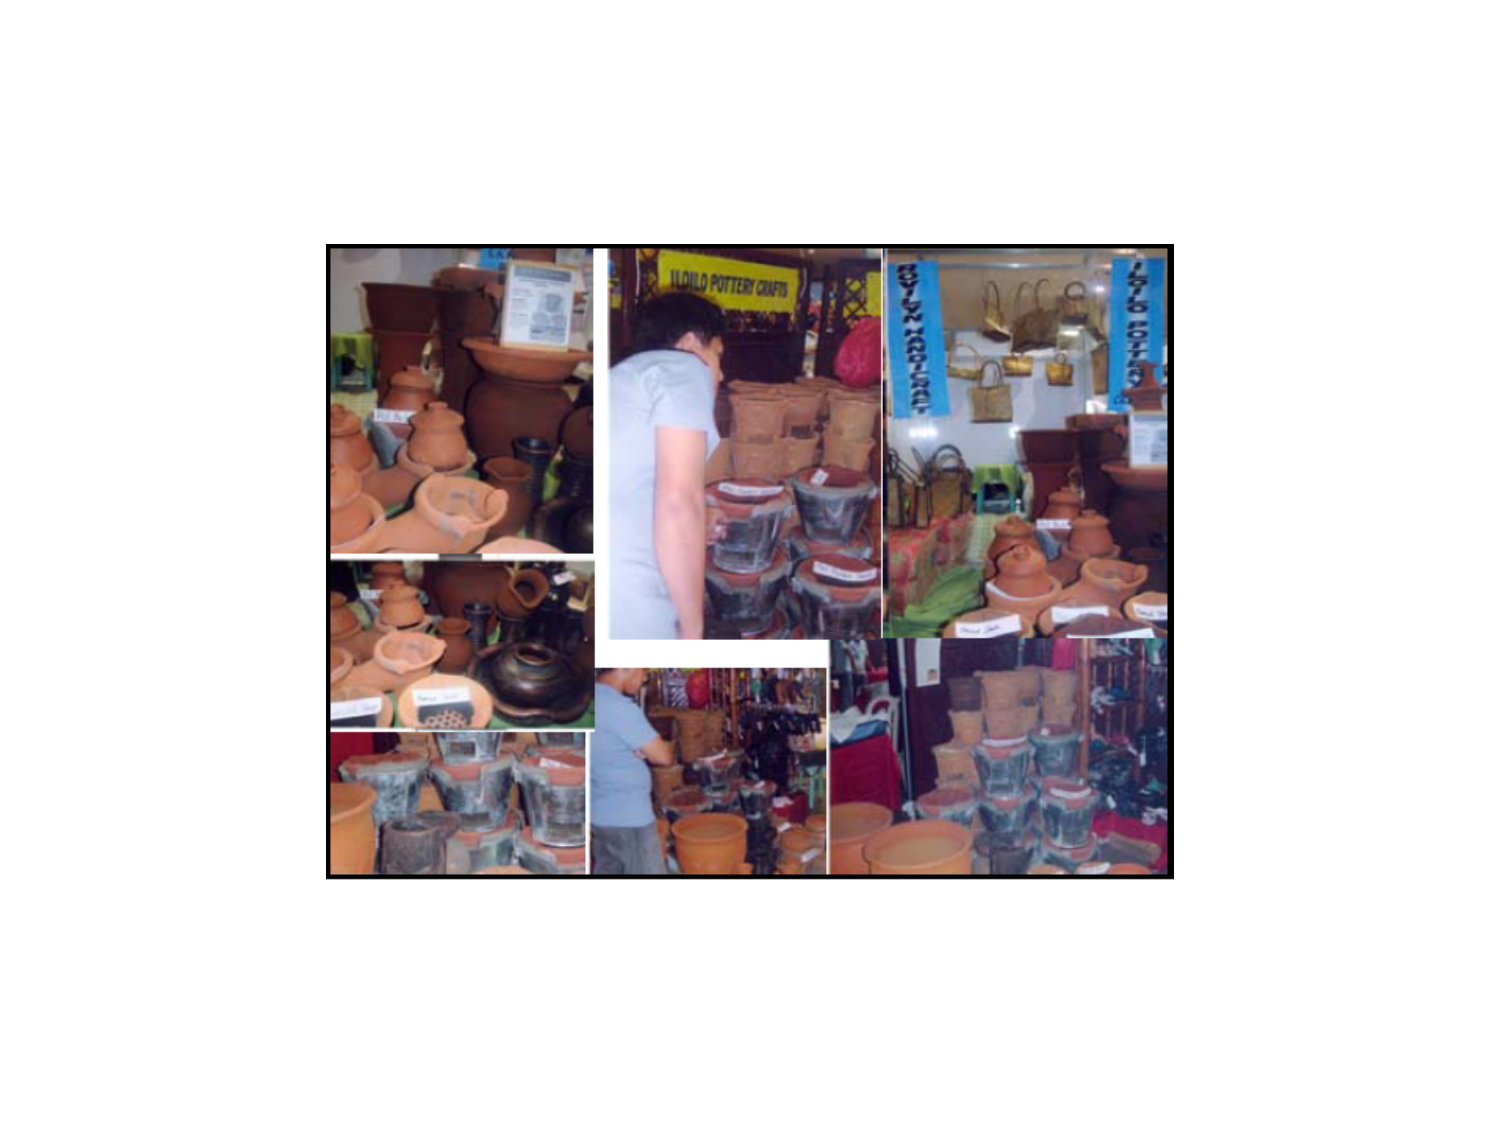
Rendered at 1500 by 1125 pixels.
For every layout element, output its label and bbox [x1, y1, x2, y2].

picture [326, 244, 1174, 881]
